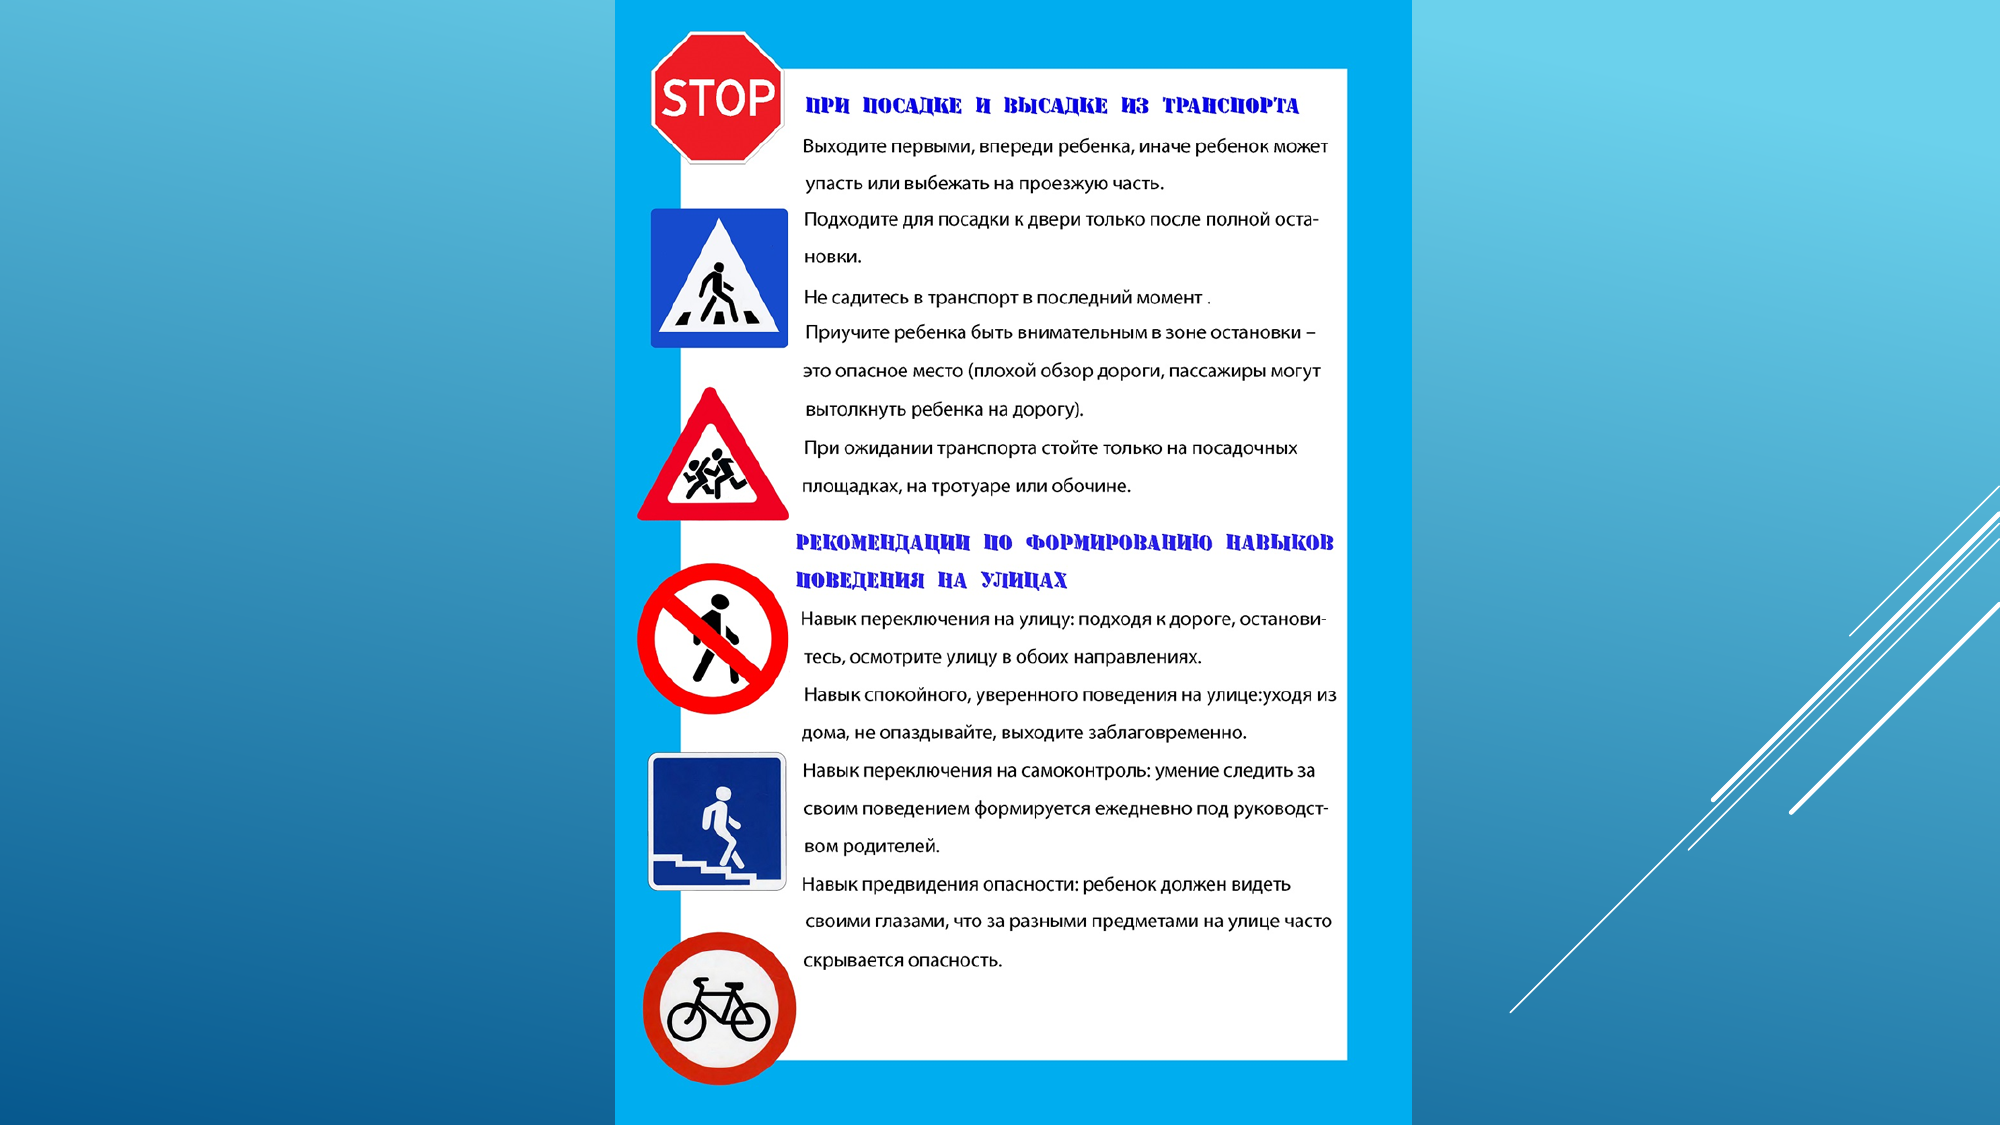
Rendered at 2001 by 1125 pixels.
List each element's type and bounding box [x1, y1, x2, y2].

picture [637, 32, 1347, 1085]
